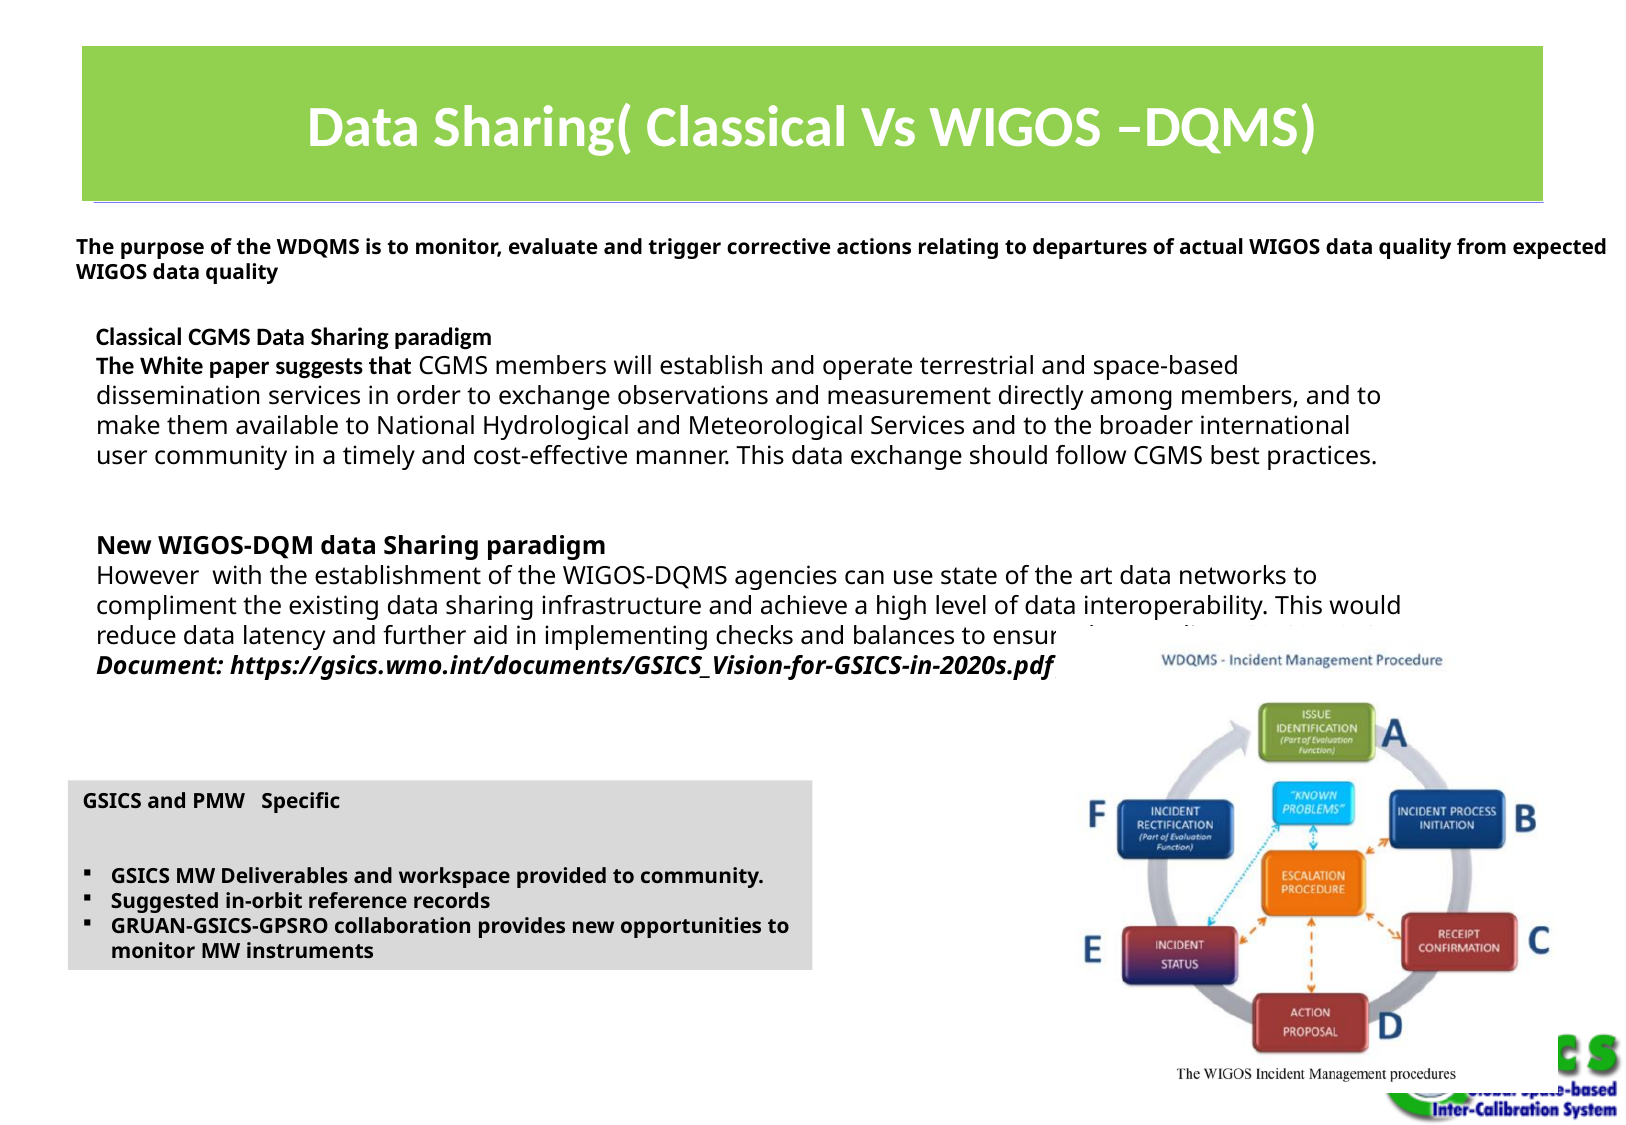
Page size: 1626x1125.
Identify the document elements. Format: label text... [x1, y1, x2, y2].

text_box The purpose of the WDQMS is to monitor, evaluate and trigger corrective actions relating to departures of actual WIGOS data quality from expected WIGOS data quality [61, 226, 1625, 292]
title Data Sharing( Classical Vs WIGOS –DQMS) [80, 44, 1544, 202]
picture [1055, 625, 1625, 1125]
text_box GSICS and PMW Specific GSICS MW Deliverables and workspace provided to community. Suggested in-orbit reference records GRUAN-GSICS-GPSRO collaboration provides new opportunities to monitor MW instruments [67, 780, 813, 970]
text_box Classical CGMS Data Sharing paradigm The White paper suggests that CGMS members will establish and operate terrestrial and space-based dissemination services in order to exchange observations and measurement directly among members, and to make them available to National Hydrological and Meteorological Services and to the broader international user community in a timely and cost-effective manner. This data exchange should follow CGMS best practices. New WIGOS-DQM data Sharing paradigm However with the establishment of the WIGOS-DQMS agencies can use state of the art data networks to compliment the existing data sharing infrastructure and achieve a high level of data interoperability. This would reduce data latency and further aid in implementing checks and balances to ensure data quality. (GSICS 2020 Document: https://gsics.wmo.int/documents/GSICS_Vision-for-GSICS-in-2020s.pdf) [81, 312, 1425, 687]
